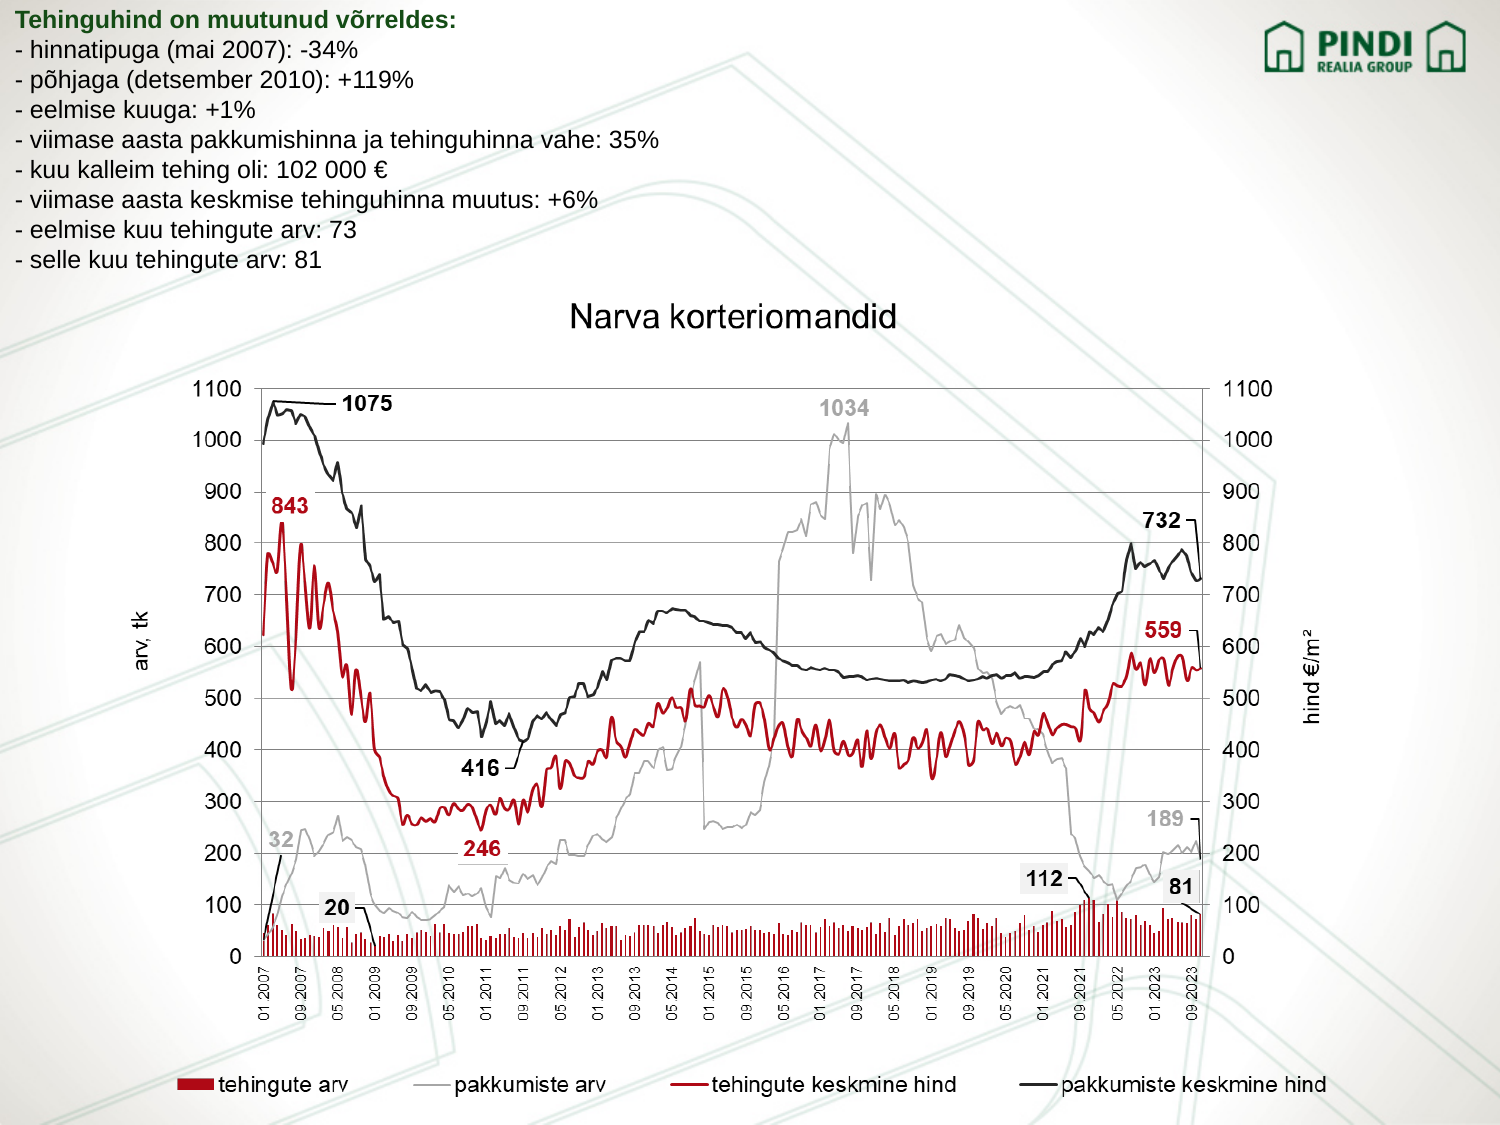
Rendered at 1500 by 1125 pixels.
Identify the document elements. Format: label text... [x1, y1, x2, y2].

text_box Tehinguhind on muutunud võrreldes: - hinnatipuga (mai 2007): -34% - põhjaga (detsember 2010): +119% - eelmise kuuga: +1% - viimase aasta pakkumishinna ja tehinguhinna vahe: 35% - kuu kalleim tehing oli: 102 000 € - viimase aasta keskmise tehinguhinna muutus: +6% - eelmise kuu tehingute arv: 73 - selle kuu tehingute arv: 81 [0, 0, 869, 281]
picture [0, 0, 1500, 1125]
